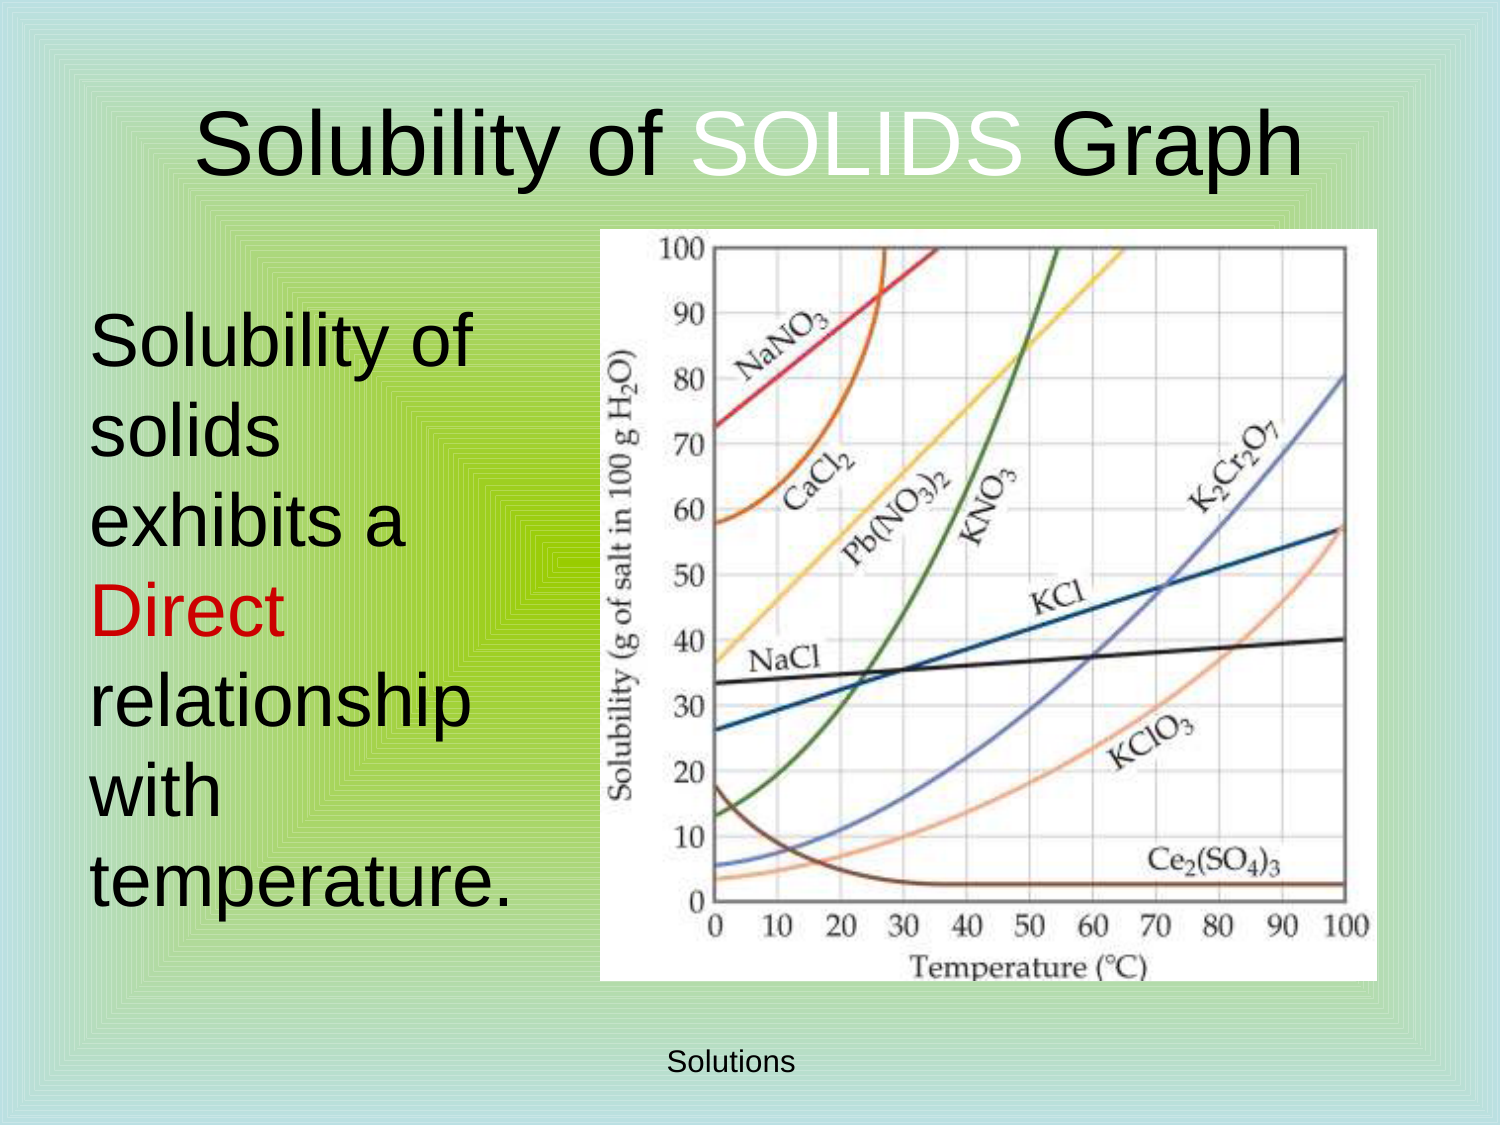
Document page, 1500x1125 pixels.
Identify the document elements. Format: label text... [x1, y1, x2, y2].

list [599, 229, 1377, 981]
text_box Solubility of SOLIDS Graph [74, 45, 1425, 233]
text_box Solubility of solids exhibits a Direct relationship with temperature. [75, 284, 550, 930]
